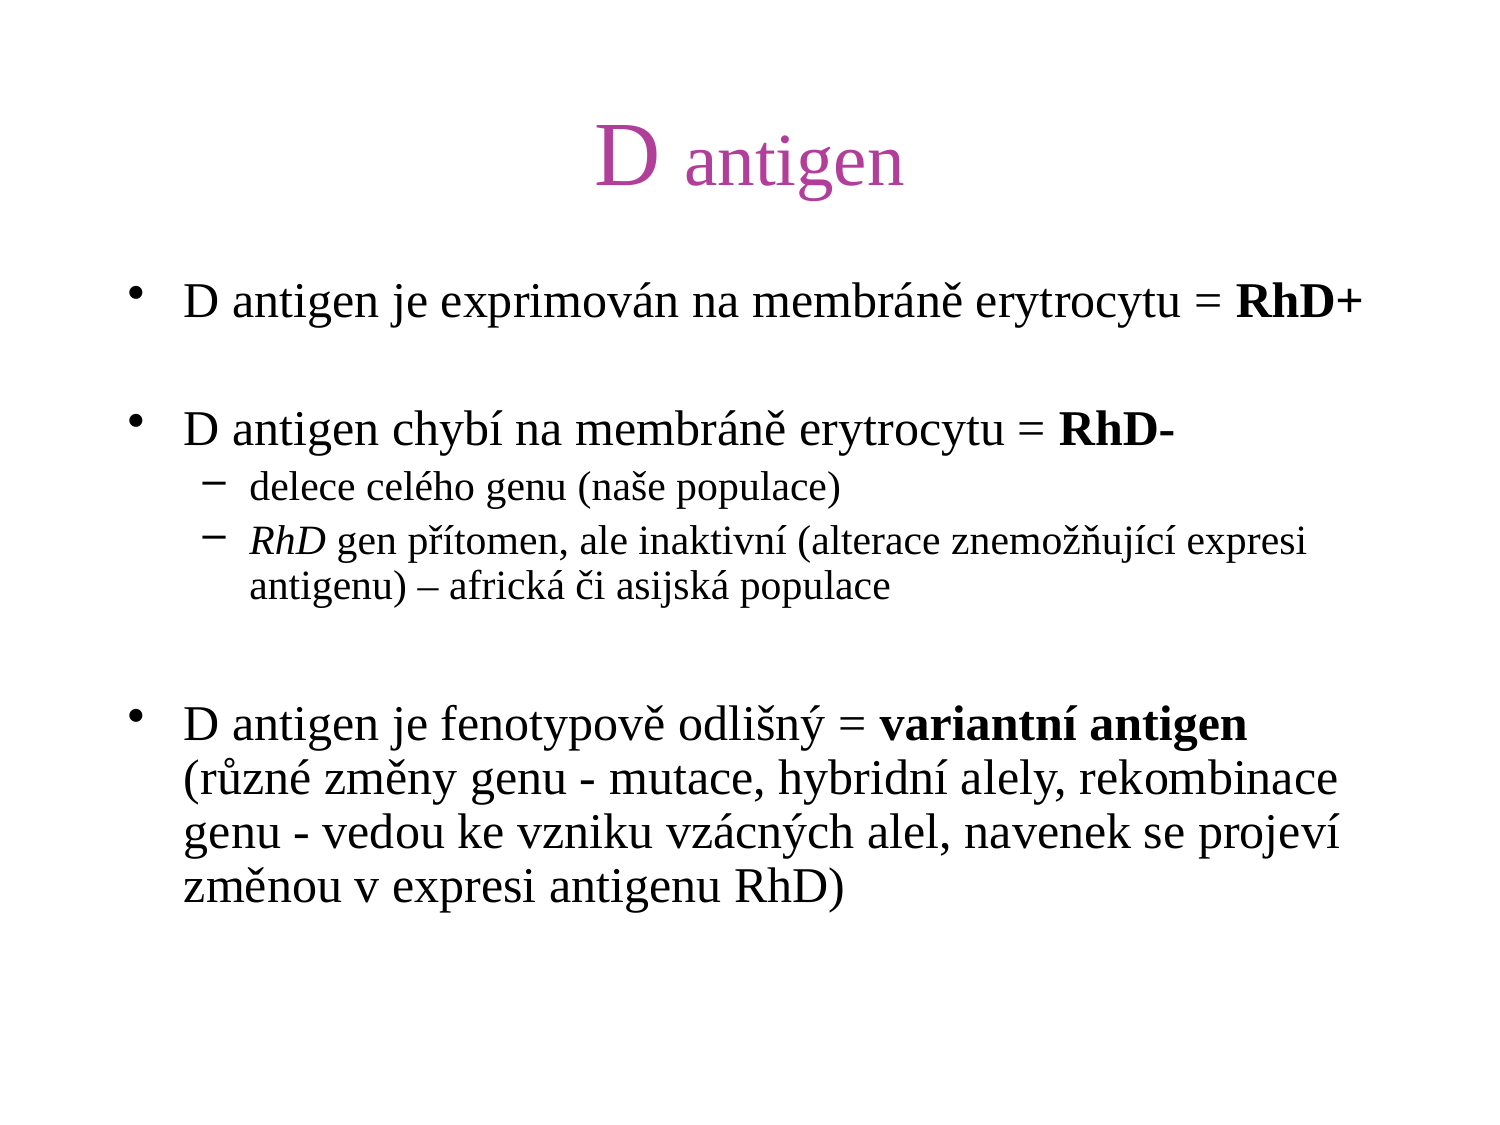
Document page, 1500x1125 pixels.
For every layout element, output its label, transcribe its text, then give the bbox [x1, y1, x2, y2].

list D antigen je exprimován na membráně erytrocytu = RhD+ D antigen chybí na membráně erytrocytu = RhD- delece celého genu (naše populace) RhD gen přítomen, ale inaktivní (alterace znemožňující expresi antigenu) – africká či asijská populace D antigen je fenotypově odlišný = variantní antigen (různé změny genu - mutace, hybridní alely, rekombinace genu - vedou ke vzniku vzácných alel, navenek se projeví změnou v expresi antigenu RhD) [112, 267, 1388, 1000]
title D antigen [112, 54, 1388, 243]
